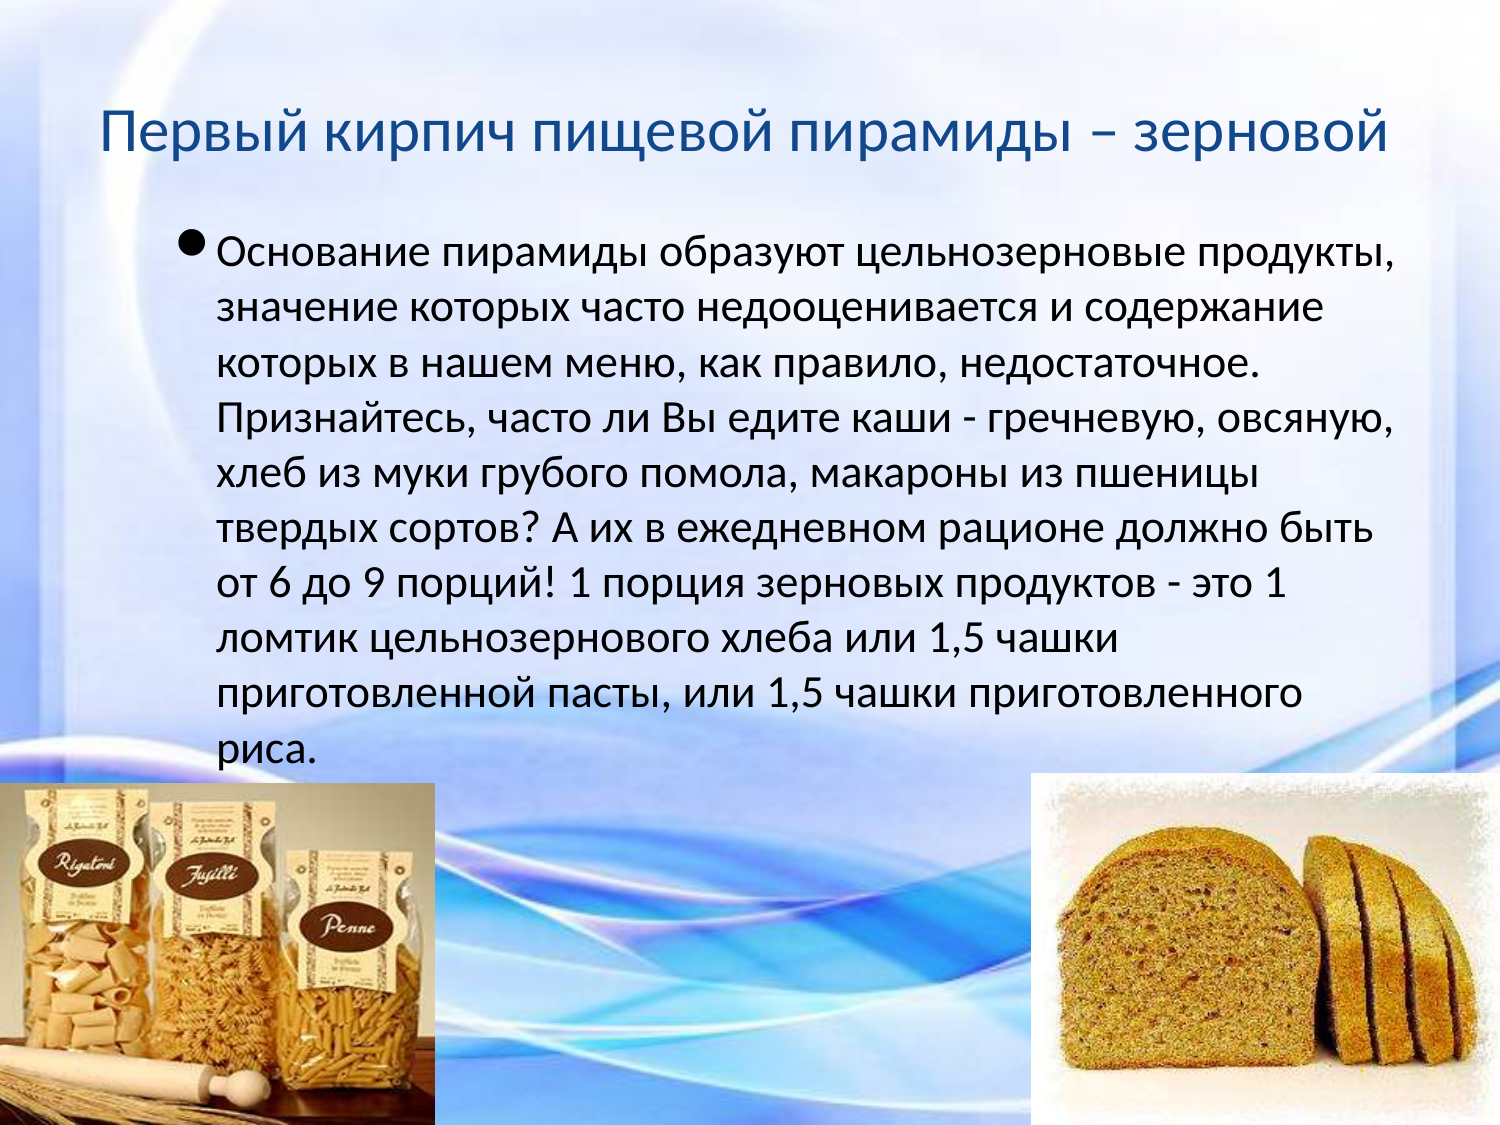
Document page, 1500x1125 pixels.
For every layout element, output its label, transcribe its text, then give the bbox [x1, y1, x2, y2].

title Первый кирпич пищевой пирамиды – зерновой [70, 70, 1421, 259]
picture [0, 0, 1500, 1125]
list Основание пирамиды образуют цельнозерновые продукты, значение которых часто недооценивается и содержание которых в нашем меню, как правило, недостаточное. Признайтесь, часто ли Вы едите каши - гречневую, овсяную, хлеб из муки грубого помола, макароны из пшеницы твердых сортов? А их в ежедневном рационе должно быть от 6 до 9 порций! 1 порция зерновых продуктов - это 1 ломтик цельнозернового хлеба или 1,5 чашки приготовленной пасты, или 1,5 чашки приготовленного риса. [147, 148, 1428, 782]
